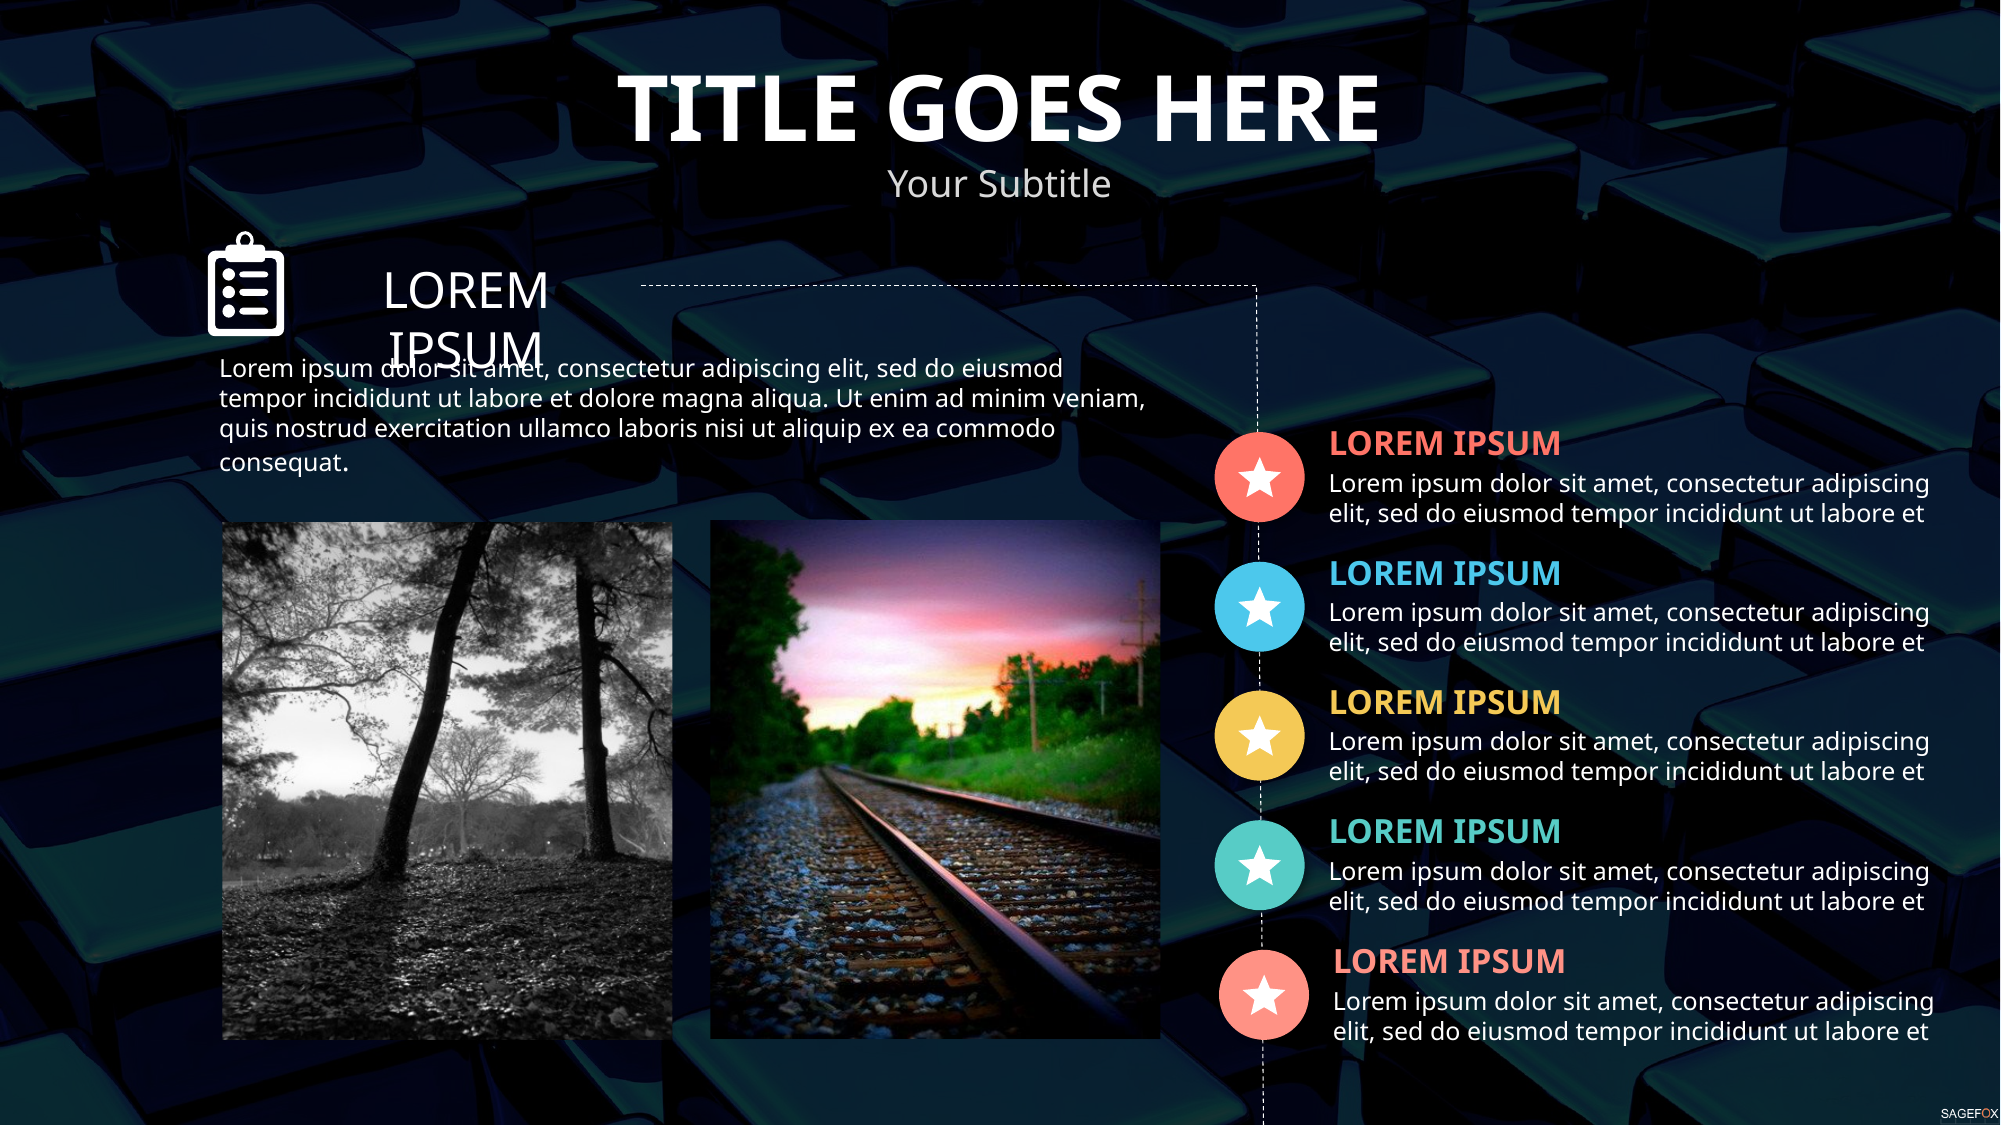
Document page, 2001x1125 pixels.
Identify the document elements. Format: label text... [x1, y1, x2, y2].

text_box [1256, 523, 1264, 561]
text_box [1256, 911, 1264, 949]
text_box LOREM IPSUM Lorem ipsum dolor sit amet, consectetur adipiscing elit, sed do eiusmod tempor incididunt ut labore et [1318, 675, 1953, 791]
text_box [1214, 820, 1305, 911]
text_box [1214, 690, 1305, 781]
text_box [207, 231, 285, 337]
picture [0, 0, 2001, 1125]
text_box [1256, 287, 1264, 432]
text_box Lorem ipsum dolor sit amet, consectetur adipiscing elit, sed do eiusmod tempor incididunt ut labore et dolore magna aliqua. Ut enim ad minim veniam, quis nostrud exercitation ullamco laboris nisi ut aliquip ex ea commodo consequat. [204, 344, 1168, 485]
text_box LOREM IPSUM Lorem ipsum dolor sit amet, consectetur adipiscing elit, sed do eiusmod tempor incididunt ut labore et [1322, 935, 1958, 1050]
text_box [709, 520, 1161, 1039]
text_box TITLE GOES HERE Your Subtitle [548, 42, 1452, 212]
text_box LOREM IPSUM Lorem ipsum dolor sit amet, consectetur adipiscing elit, sed do eiusmod tempor incididunt ut labore et [1318, 417, 1953, 533]
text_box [1218, 949, 1309, 1040]
text_box LOREM IPSUM [292, 250, 642, 344]
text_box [1256, 1040, 1264, 1125]
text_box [1256, 781, 1264, 820]
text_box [1256, 652, 1264, 690]
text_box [1214, 432, 1305, 523]
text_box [1214, 561, 1305, 652]
text_box LOREM IPSUM Lorem ipsum dolor sit amet, consectetur adipiscing elit, sed do eiusmod tempor incididunt ut labore et [1318, 546, 1953, 662]
text_box LOREM IPSUM Lorem ipsum dolor sit amet, consectetur adipiscing elit, sed do eiusmod tempor incididunt ut labore et [1318, 805, 1953, 921]
text_box [221, 521, 673, 1041]
